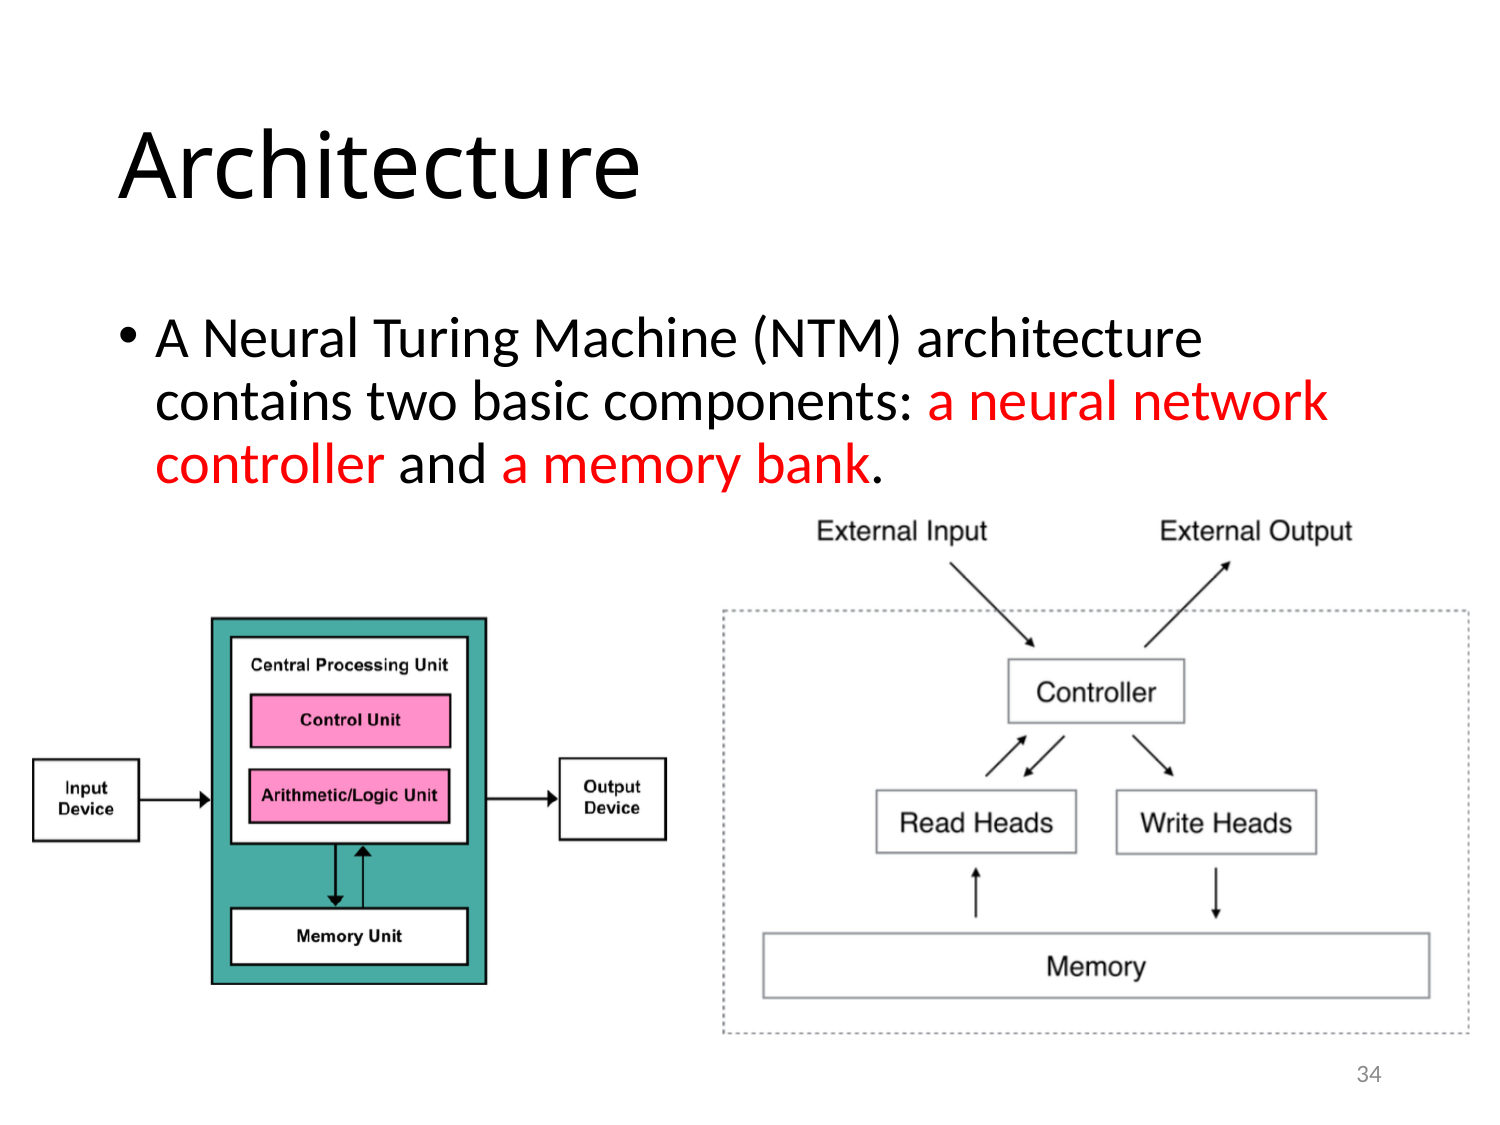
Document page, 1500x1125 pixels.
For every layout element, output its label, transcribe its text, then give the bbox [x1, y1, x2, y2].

picture [716, 513, 1476, 1043]
picture [24, 613, 670, 991]
title Architecture [103, 59, 1397, 278]
slide_number 34 [1059, 1043, 1397, 1103]
list A Neural Turing Machine (NTM) architecture contains two basic components: a neural network controller and a memory bank. [103, 299, 1397, 1014]
